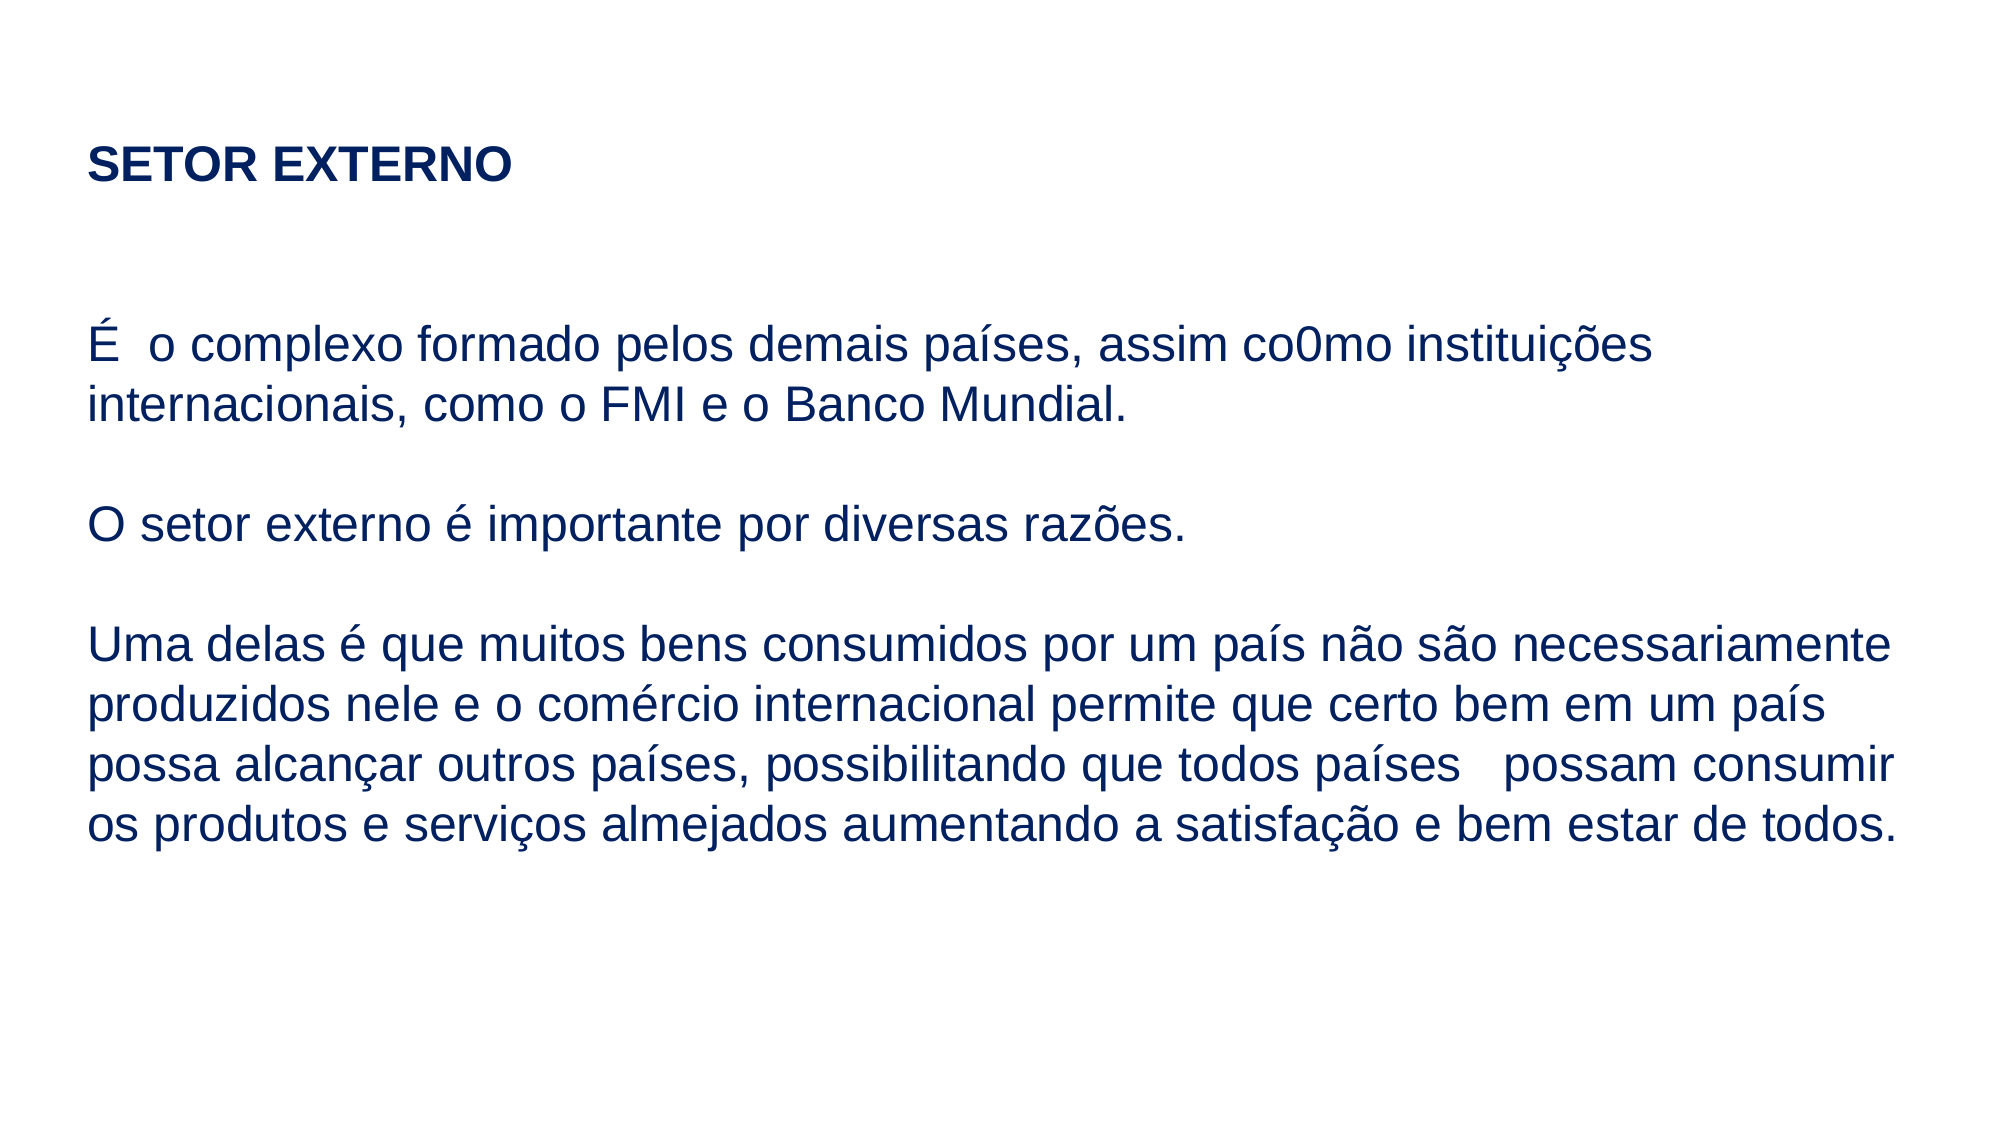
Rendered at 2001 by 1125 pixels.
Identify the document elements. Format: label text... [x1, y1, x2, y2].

text_box SETOR EXTERNO É o complexo formado pelos demais países, assim co0mo instituições internacionais, como o FMI e o Banco Mundial. O setor externo é importante por diversas razões. Uma delas é que muitos bens consumidos por um país não são necessariamente produzidos nele e o comércio internacional permite que certo bem em um país possa alcançar outros países, possibilitando que todos países possam consumir os produtos e serviços almejados aumentando a satisfação e bem estar de todos. [72, 124, 1964, 1006]
